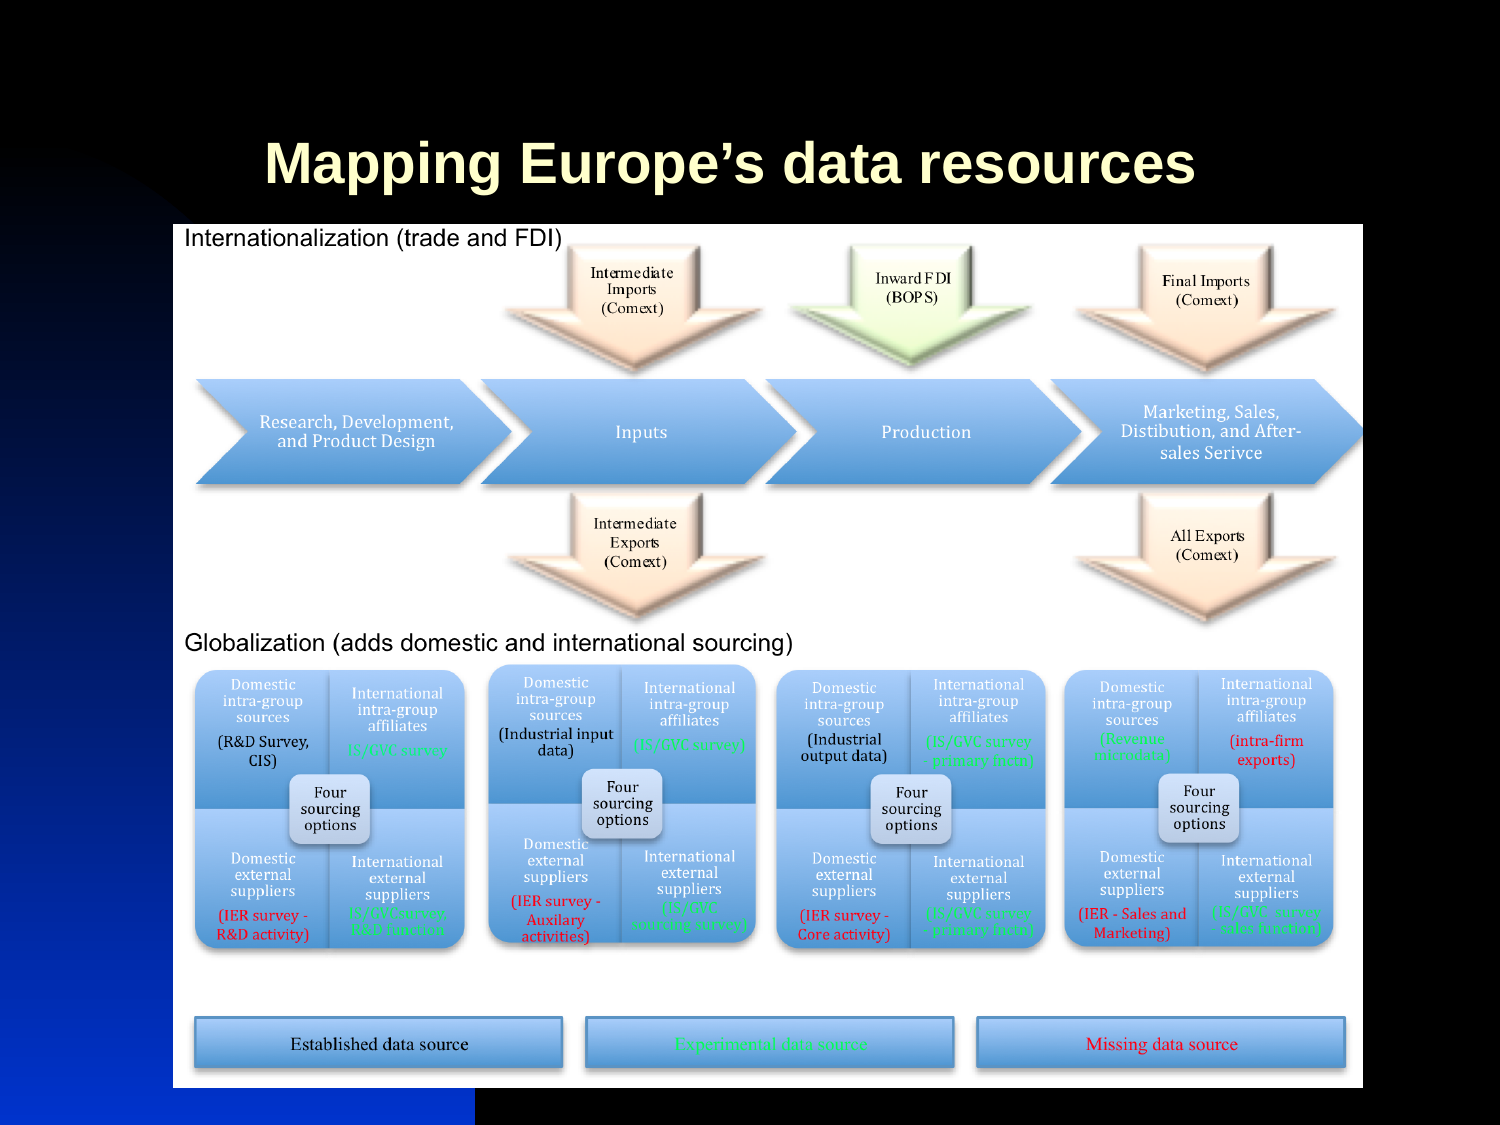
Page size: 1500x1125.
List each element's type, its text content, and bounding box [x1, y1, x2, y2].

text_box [173, 223, 1363, 1088]
title Mapping Europe’s data resources [99, 99, 1363, 238]
